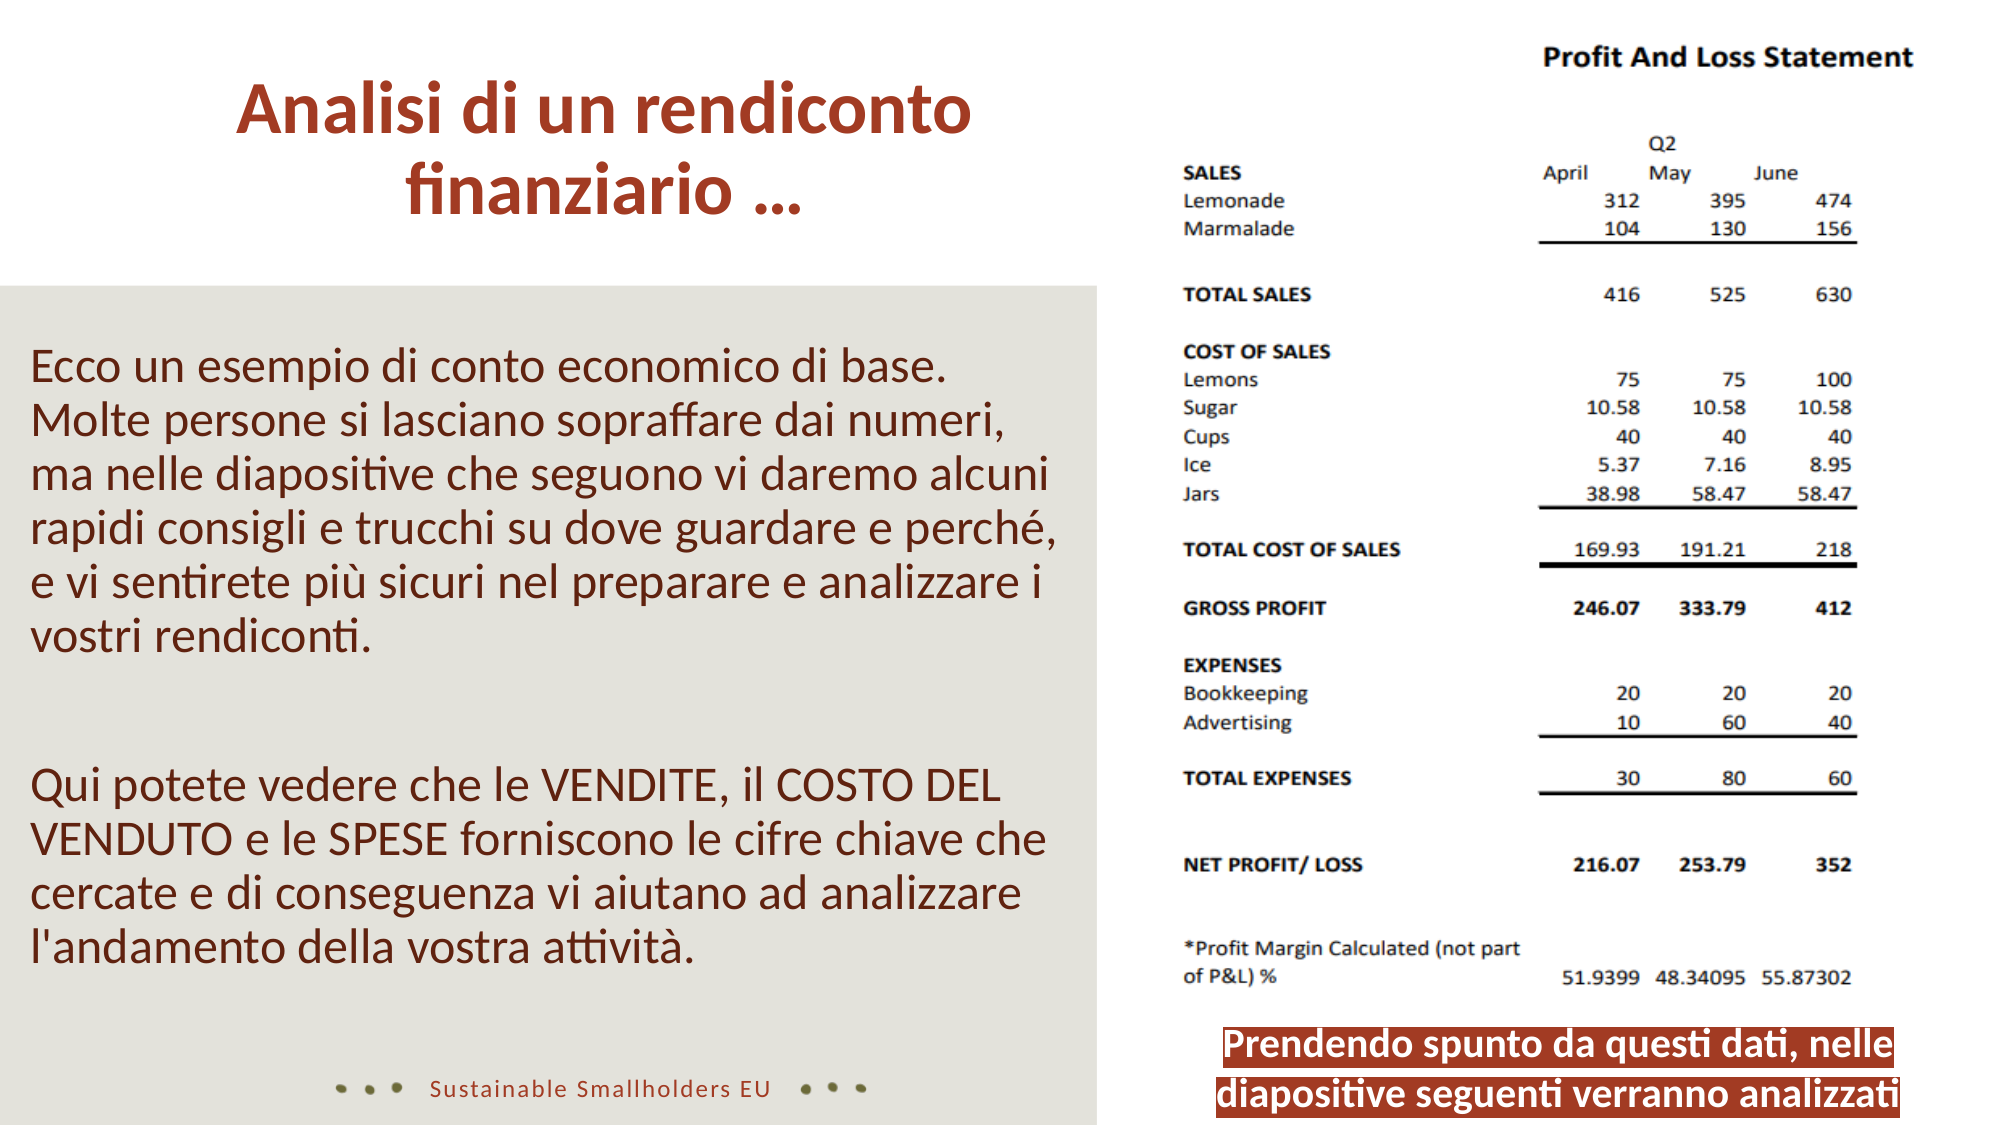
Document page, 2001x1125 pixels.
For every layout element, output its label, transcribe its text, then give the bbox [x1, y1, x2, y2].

list Ecco un esempio di conto economico di base. Molte persone si lasciano sopraffare dai numeri, ma nelle diapositive che seguono vi daremo alcuni rapidi consigli e trucchi su dove guardare e perché, e vi sentirete più sicuri nel preparare e analizzare i vostri rendiconti. Qui potete vedere che le VENDITE, il COSTO DEL VENDUTO e le SPESE forniscono le cifre chiave che cercate e di conseguenza vi aiutano ad analizzare l'andamento della vostra attività. [15, 331, 1079, 995]
picture [1096, 0, 2000, 1125]
picture [797, 1052, 870, 1125]
list Analisi di un rendiconto finanziario … [73, 50, 1096, 250]
picture [332, 1052, 406, 1125]
